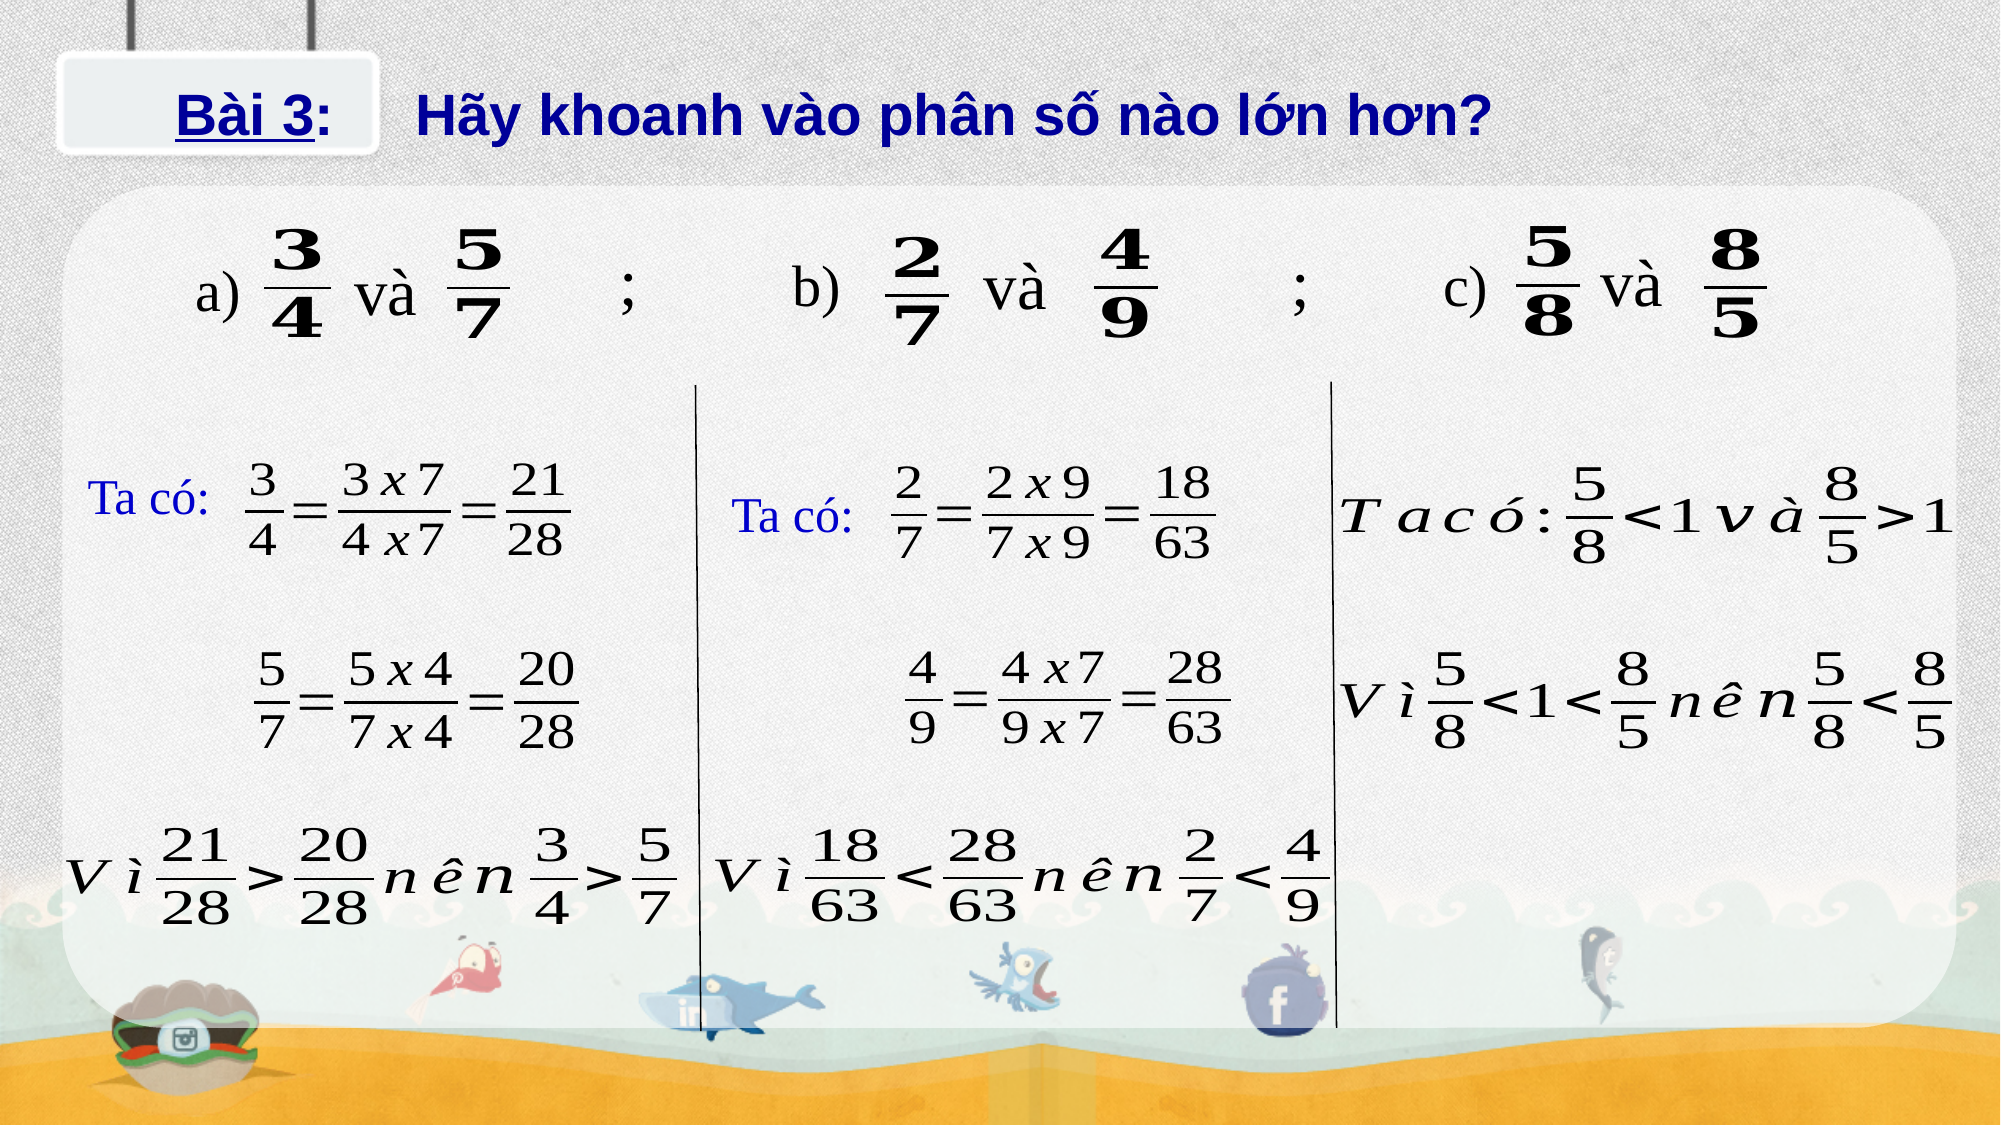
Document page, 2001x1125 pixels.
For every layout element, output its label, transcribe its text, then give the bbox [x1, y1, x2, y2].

text_box b) [777, 241, 861, 326]
text_box [60, 183, 1959, 1030]
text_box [1330, 381, 1337, 1029]
text_box c) [1428, 241, 1512, 326]
text_box và [1585, 232, 1679, 328]
picture [0, 0, 2001, 1125]
text_box Ta có: [716, 475, 894, 551]
text_box Bài 3: Hãy khoanh vào phân số nào lớn hơn? [160, 69, 1511, 155]
text_box và [969, 236, 1063, 331]
text_box Ta có: [72, 457, 251, 532]
text_box ; [1276, 232, 1325, 328]
text_box và [339, 241, 433, 336]
text_box a) [181, 246, 264, 331]
text_box ; [604, 230, 654, 326]
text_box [695, 384, 702, 1032]
